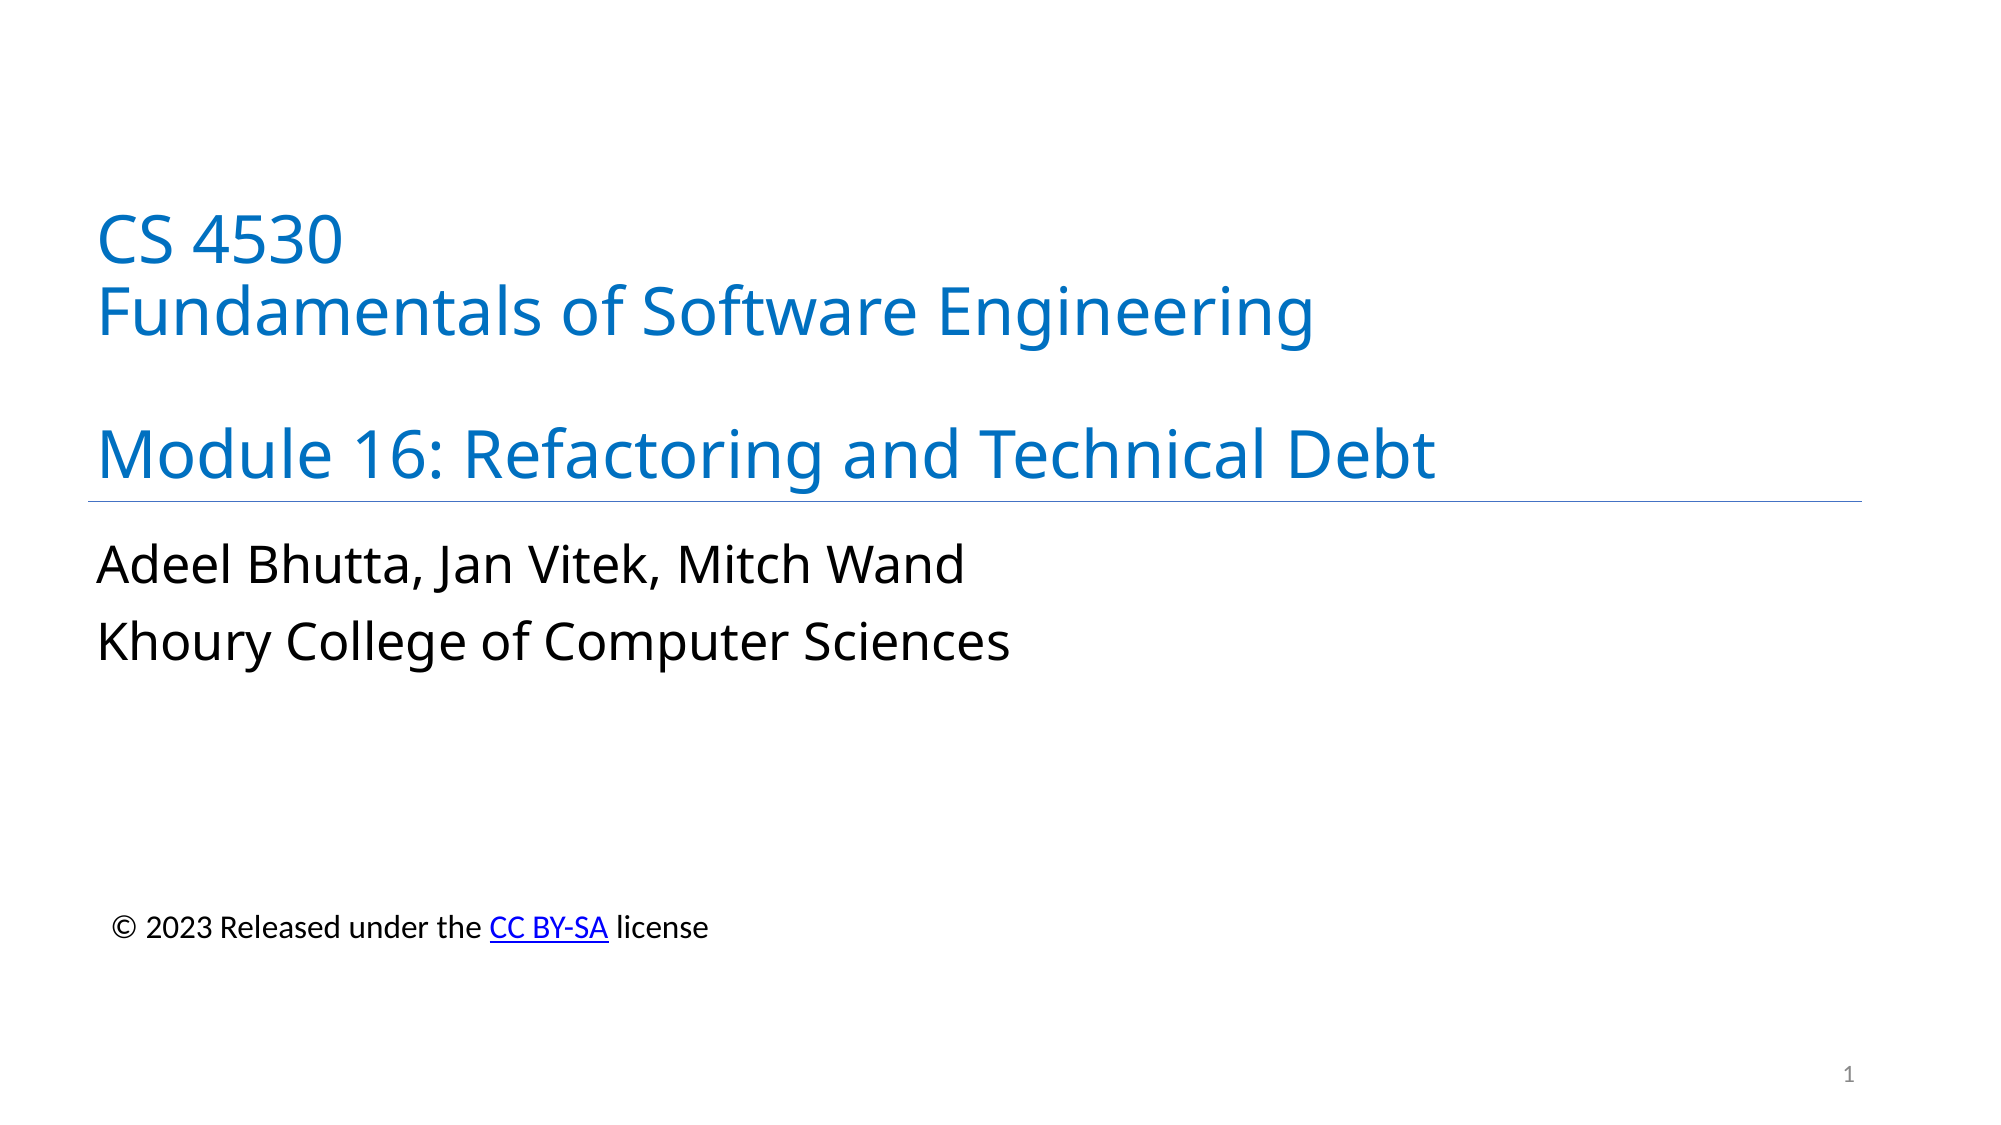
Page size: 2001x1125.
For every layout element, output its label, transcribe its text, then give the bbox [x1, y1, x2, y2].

slide_number 1 [1832, 1051, 1863, 1094]
title CS 4530 Fundamentals of Software Engineering Module 16: Refactoring and Technical Debt [87, 108, 1863, 502]
text_box © 2023 Released under the CC BY-SA license [102, 898, 796, 953]
subtitle Adeel Bhutta, Jan Vitek, Mitch Wand Khoury College of Computer Sciences [87, 530, 1751, 804]
